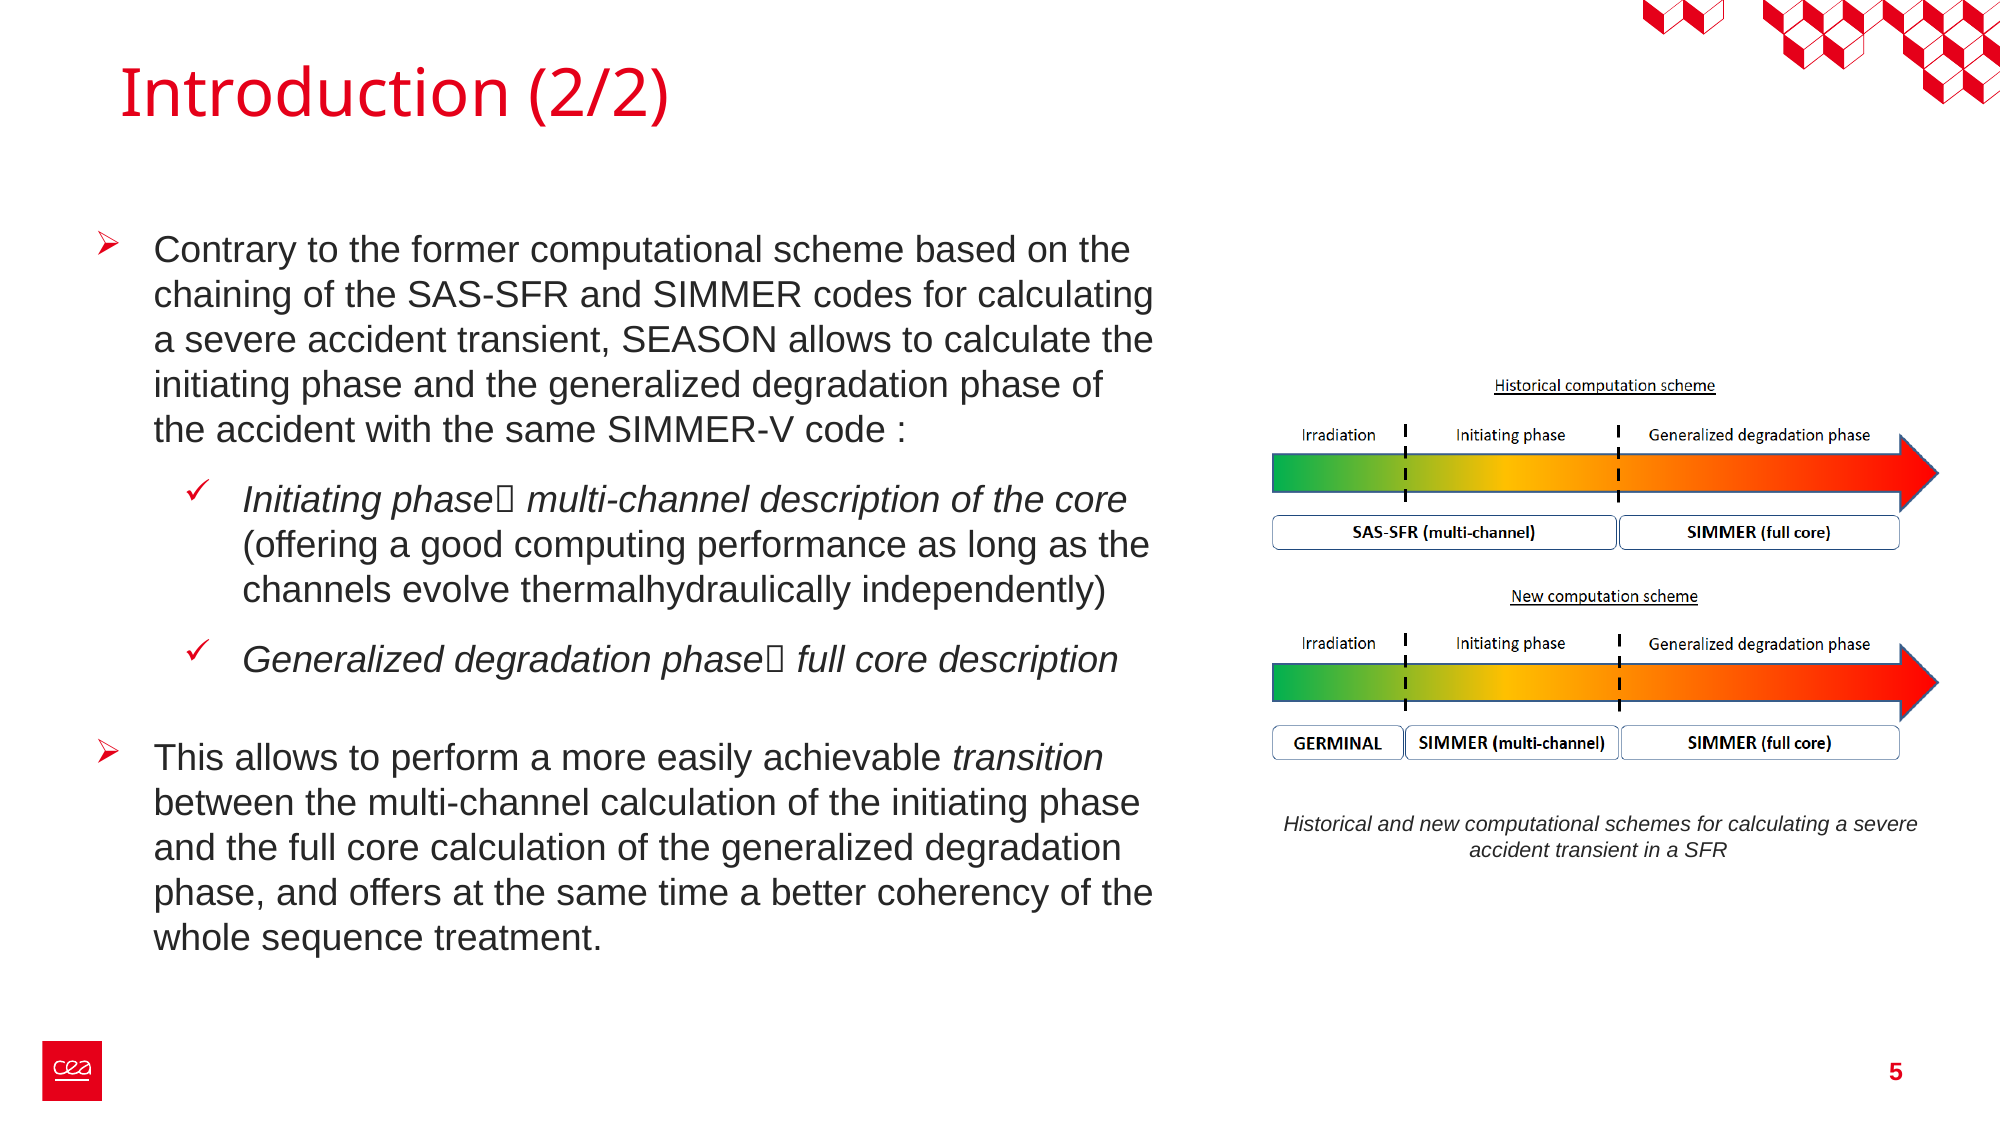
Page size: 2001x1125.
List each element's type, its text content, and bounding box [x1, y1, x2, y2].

picture [1256, 359, 1948, 778]
text_box Historical and new computational schemes for calculating a severe accident transient in a SFR [1280, 802, 1923, 870]
list Contrary to the former computational scheme based on the chaining of the SAS-SFR and SIMMER codes for calculating a severe accident transient, SEASON allows to calculate the initiating phase and the generalized degradation phase of the accident with the same SIMMER-V code : Initiating phase multi-channel description of the core (offering a good computing performance as long as the channels evolve thermalhydraulically independently) Generalized degradation phase full core description This allows to perform a more easily achievable transition between the multi-channel calculation of the initiating phase and the full core calculation of the generalized degradation phase, and offers at the same time a better coherency of the whole sequence treatment. [95, 217, 1164, 1041]
title Introduction (2/2) [120, 51, 1880, 195]
slide_number 5 [1804, 1040, 1919, 1101]
